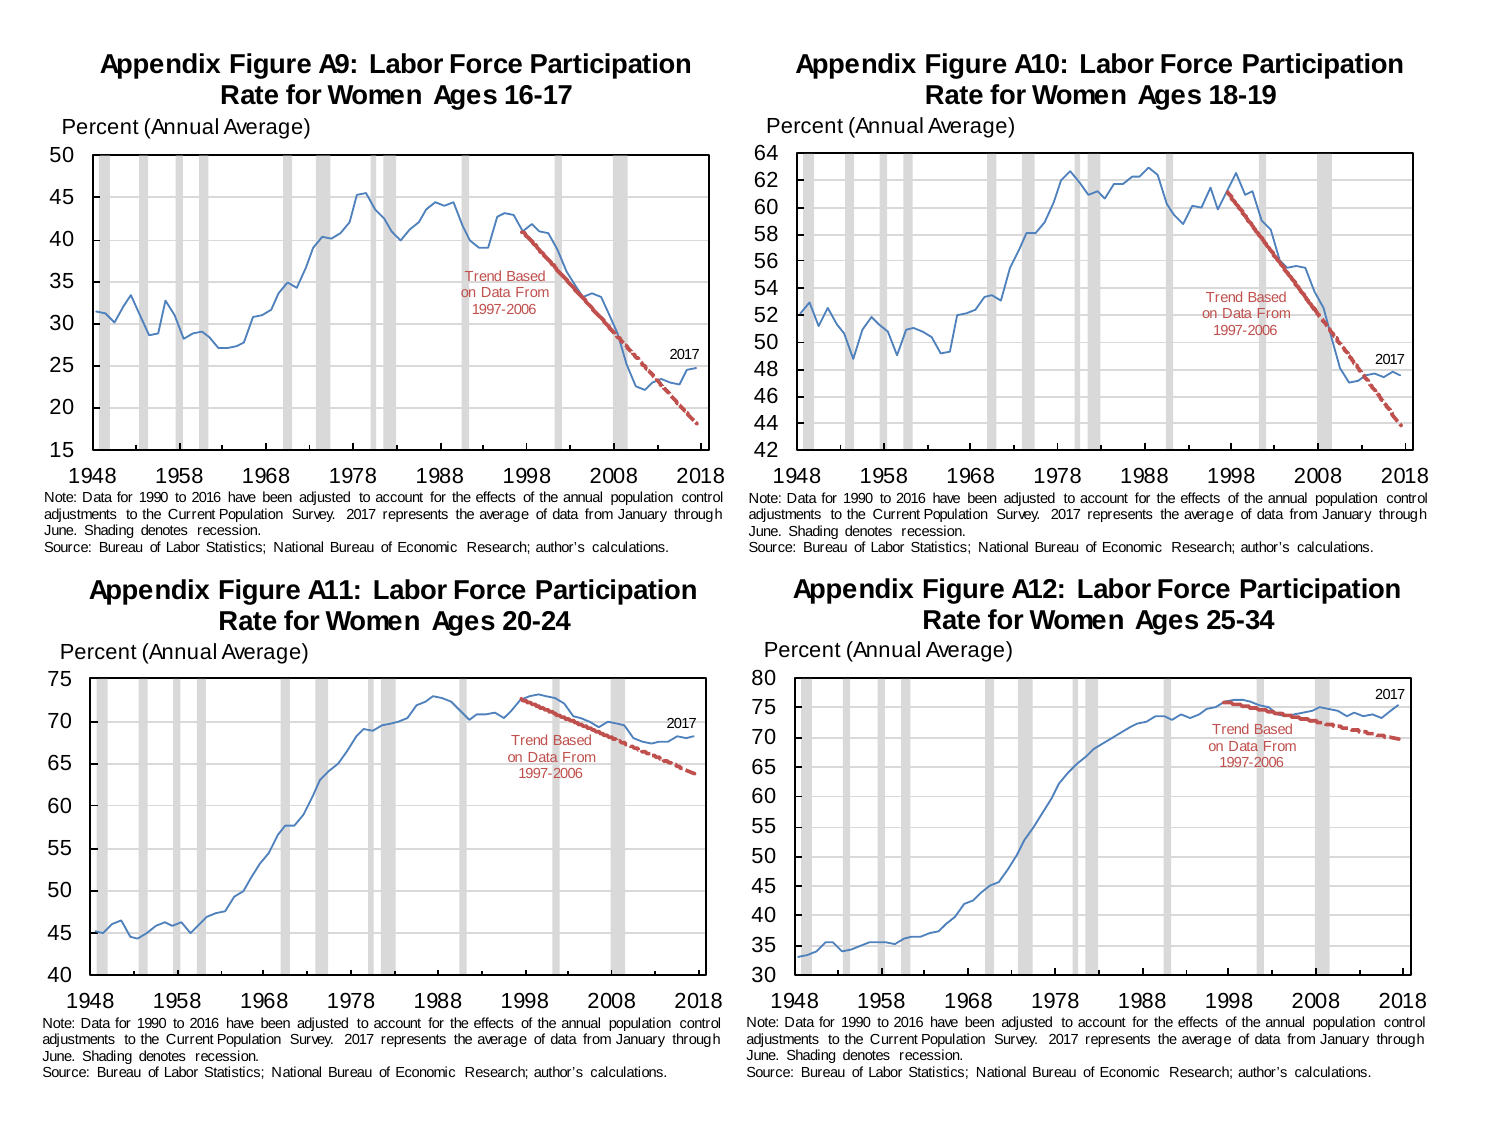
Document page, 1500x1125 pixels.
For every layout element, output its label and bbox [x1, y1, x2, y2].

text_box [41, 563, 746, 1089]
text_box [42, 38, 747, 563]
text_box [748, 38, 1453, 564]
text_box [746, 563, 1449, 1089]
